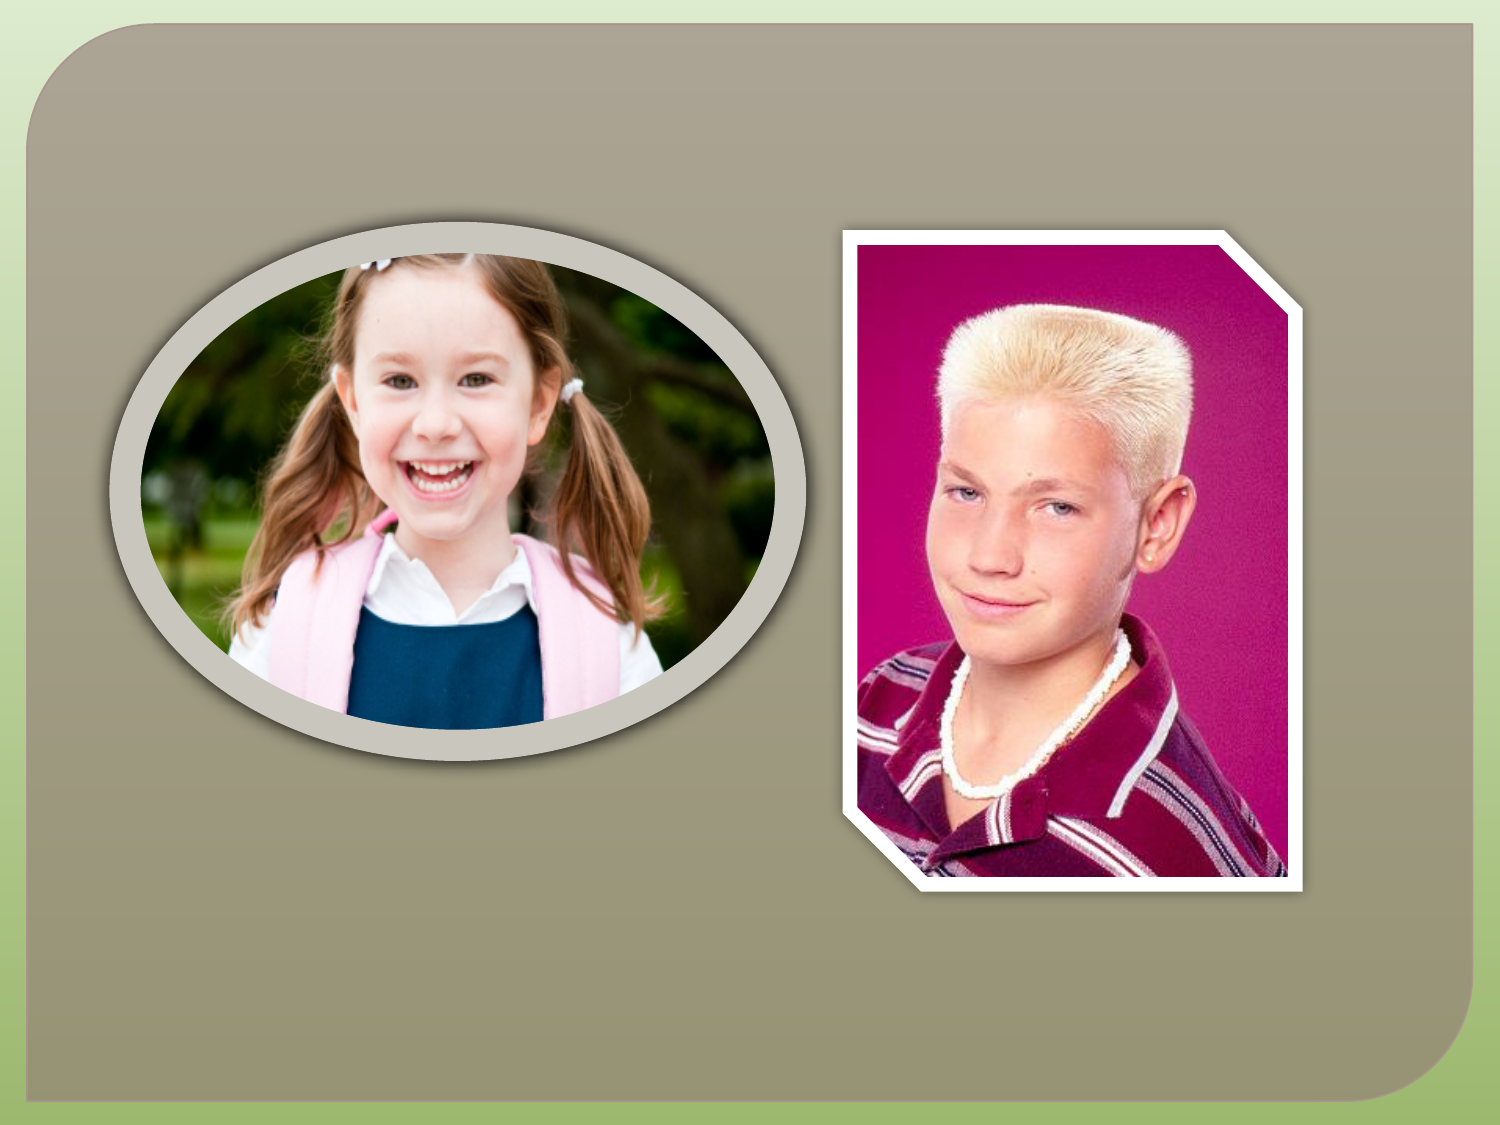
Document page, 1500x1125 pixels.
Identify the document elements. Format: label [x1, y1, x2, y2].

picture [849, 237, 1296, 885]
picture [124, 237, 791, 746]
